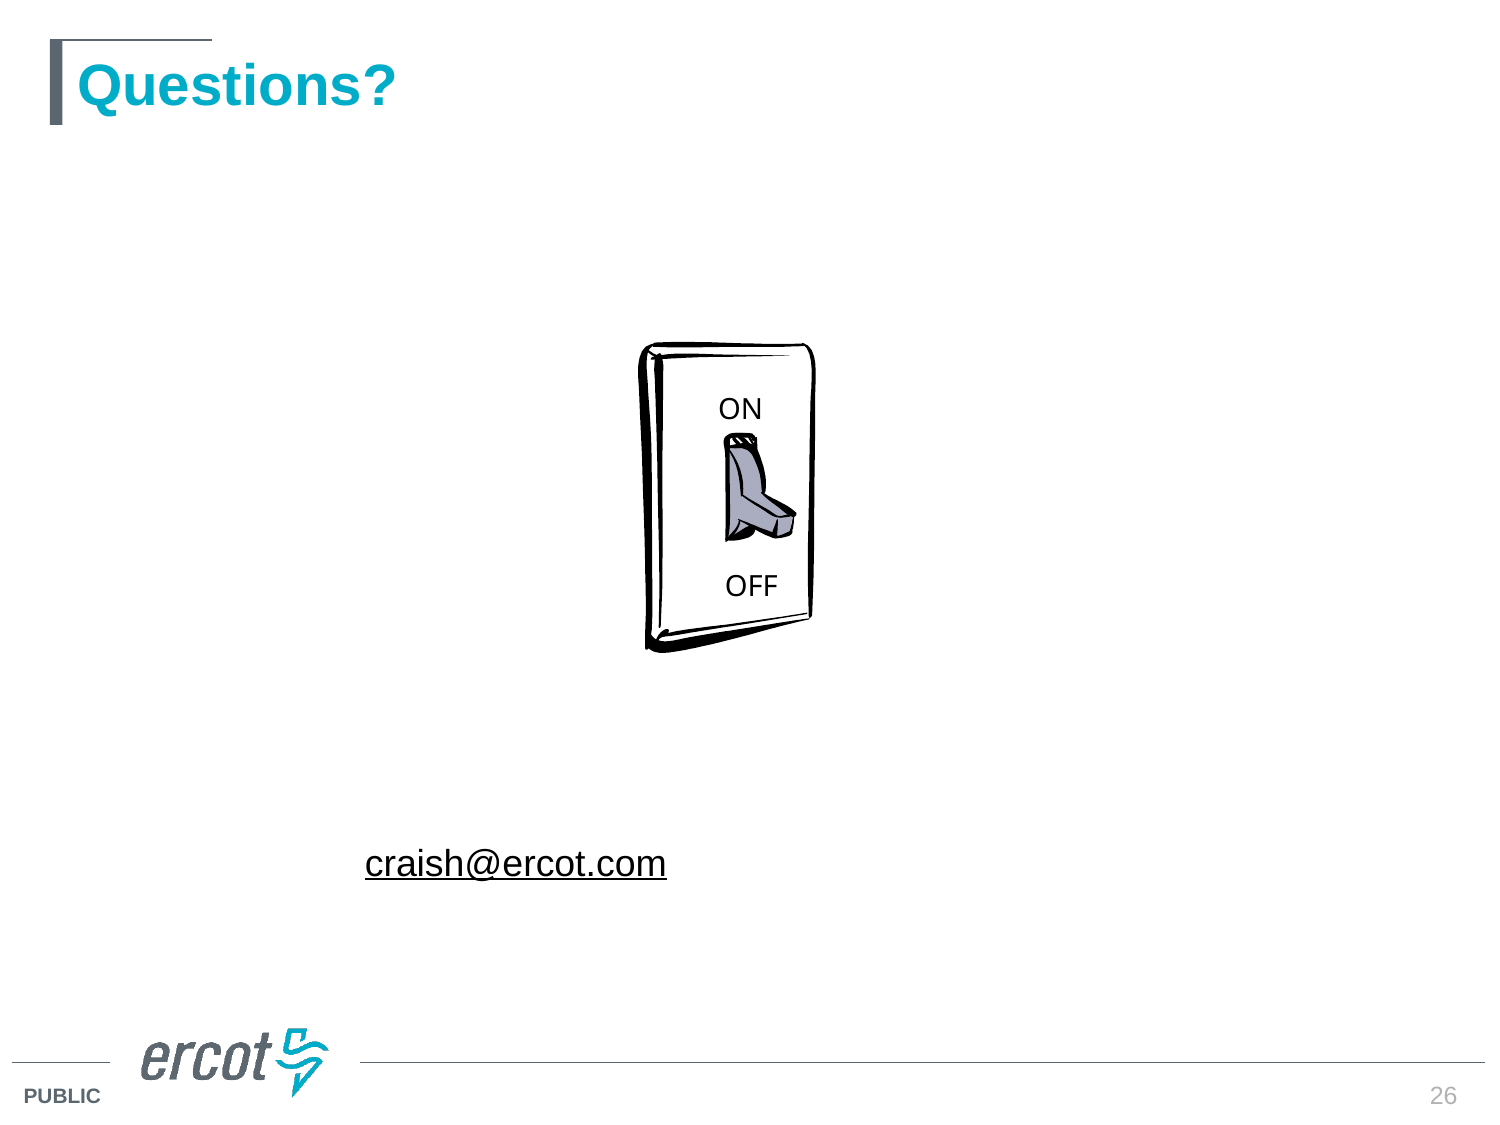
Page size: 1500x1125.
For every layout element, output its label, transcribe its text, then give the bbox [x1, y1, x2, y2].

picture [137, 1024, 332, 1100]
text_box craish@ercot.com [350, 831, 703, 937]
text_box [633, 338, 820, 655]
slide_number 26 [1400, 1076, 1488, 1113]
title Questions? [62, 39, 1450, 125]
